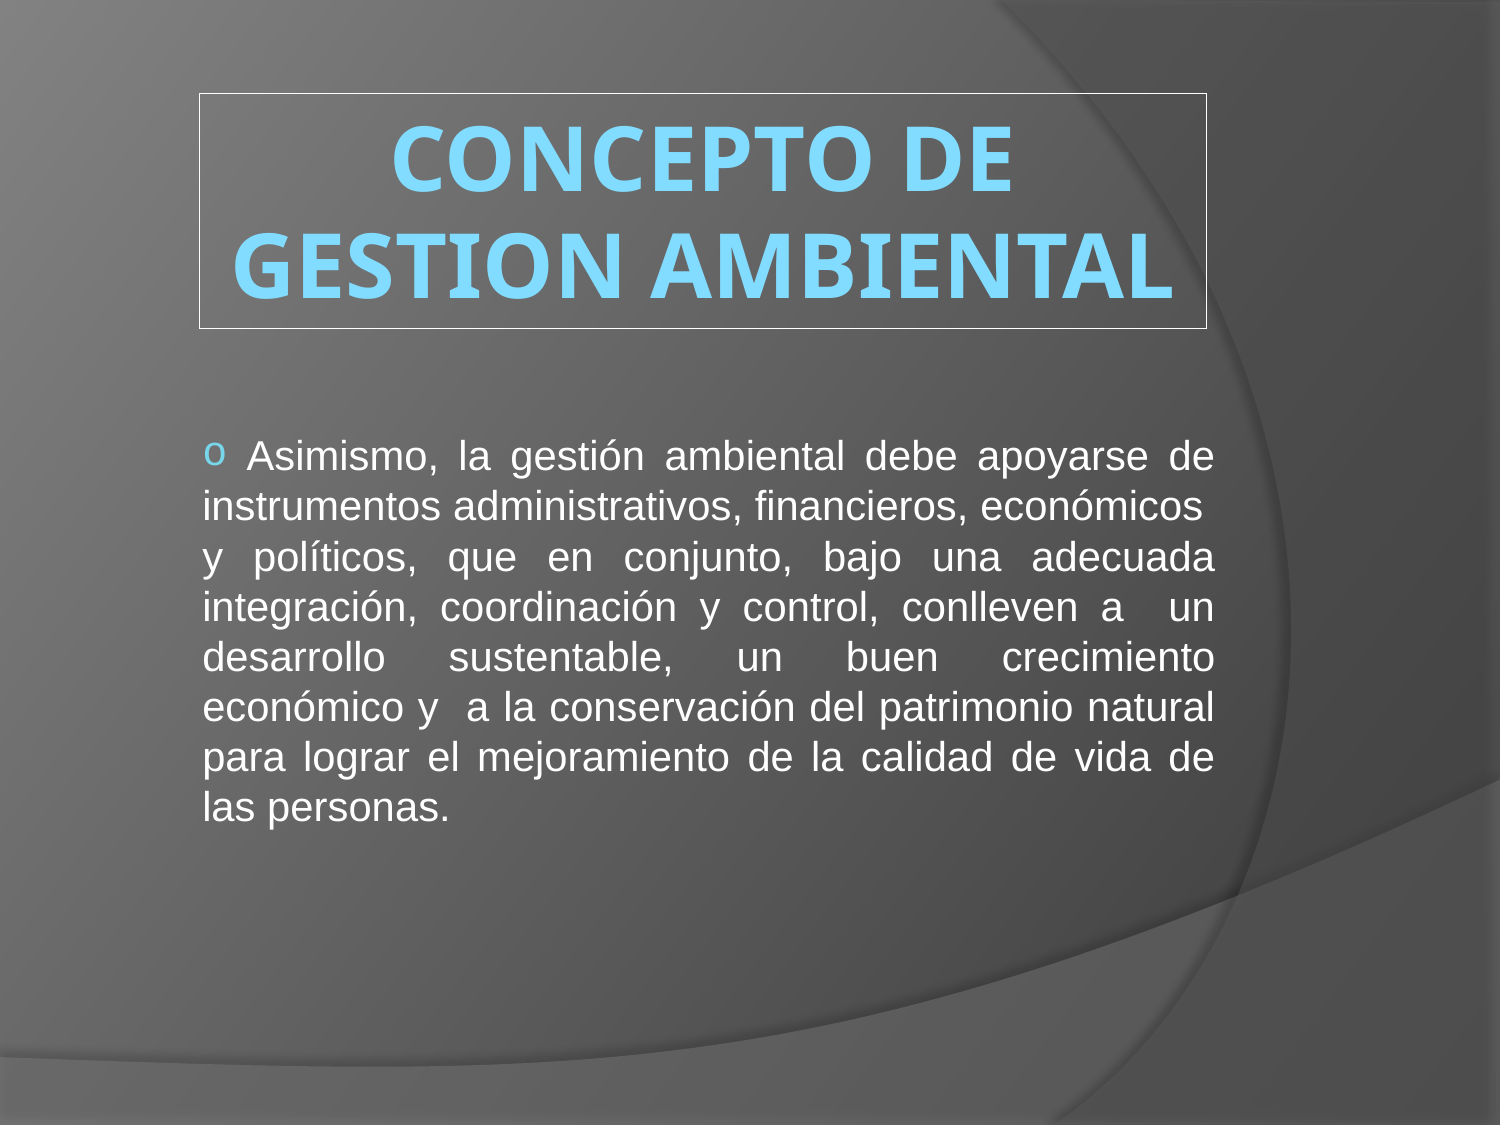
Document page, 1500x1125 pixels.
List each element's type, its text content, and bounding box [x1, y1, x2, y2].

title CONCEPTO DE GESTION AMBIENTAL [199, 93, 1207, 329]
text_box Asimismo, la gestión ambiental debe apoyarse de instrumentos administrativos, financieros, económicos y políticos, que en conjunto, bajo una adecuada integración, coordinación y control, conlleven a un desarrollo sustentable, un buen crecimiento económico y a la conservación del patrimonio natural para lograr el mejoramiento de la calidad de vida de las personas. [187, 421, 1231, 837]
